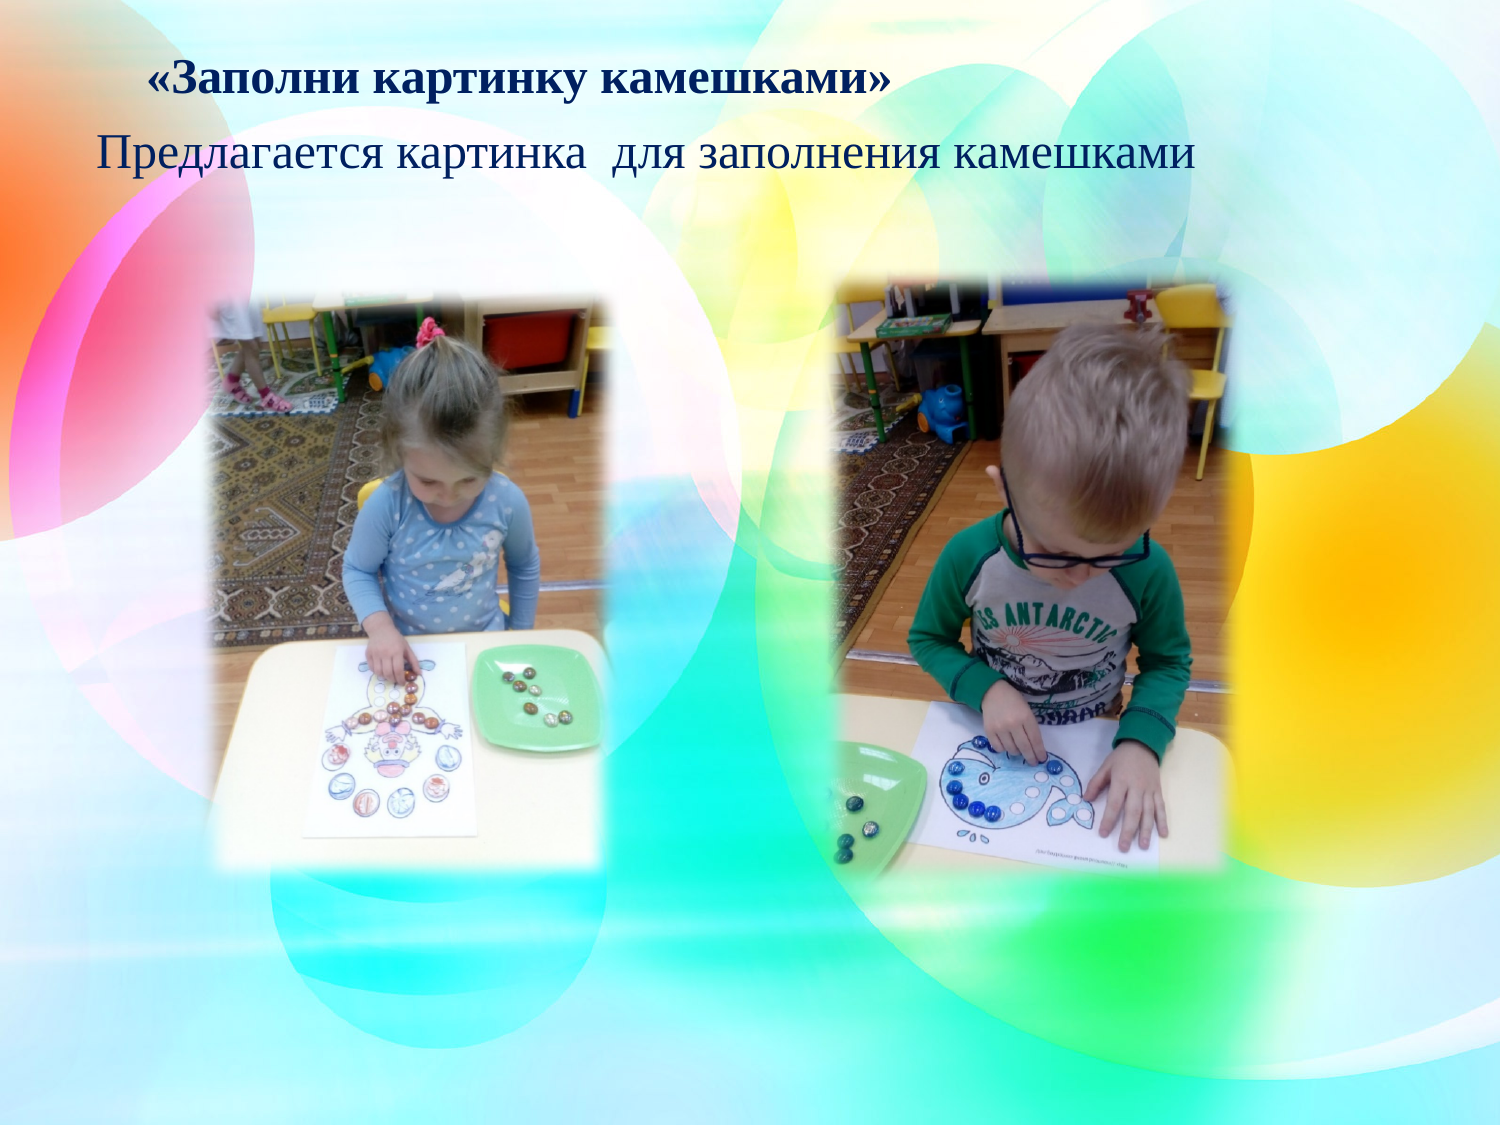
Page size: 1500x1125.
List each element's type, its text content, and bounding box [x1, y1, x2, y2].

list «Заполни картинку камешками»​ Предлагается картинка для заполнения камешками​ [68, 42, 1447, 491]
picture [0, 0, 1500, 1125]
